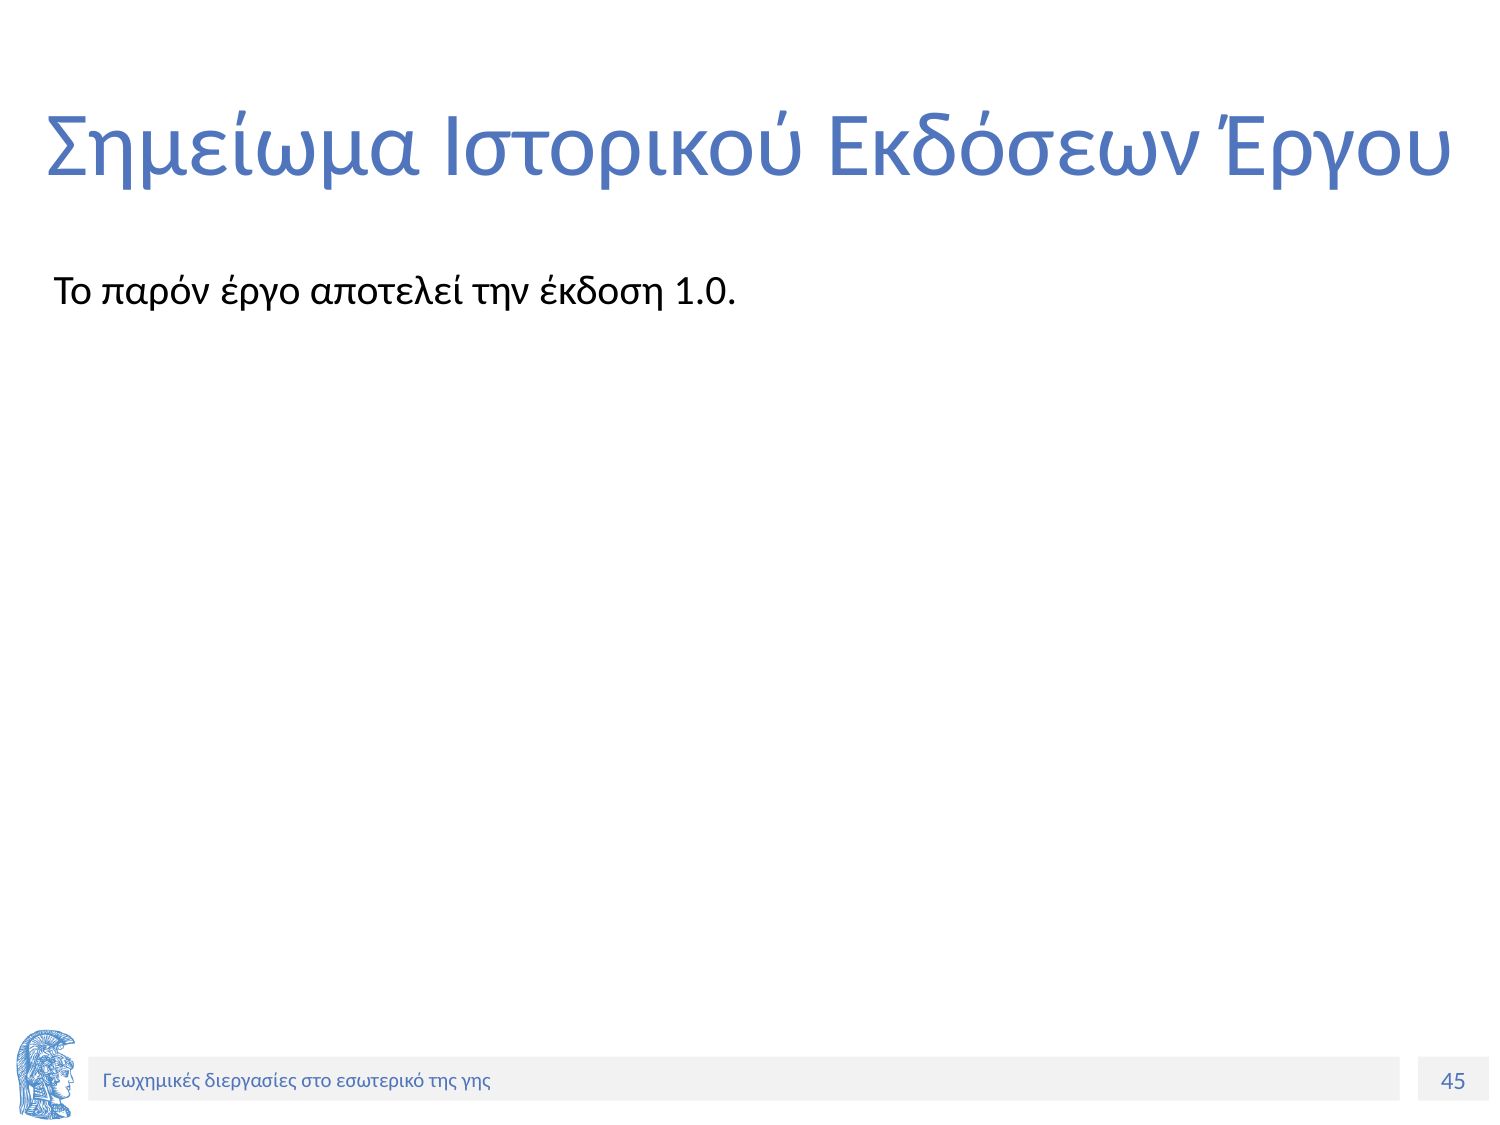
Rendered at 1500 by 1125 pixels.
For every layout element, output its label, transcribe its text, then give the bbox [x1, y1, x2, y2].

title Σημείωμα Ιστορικού Εκδόσεων Έργου [0, 45, 1500, 233]
list Το παρόν έργο αποτελεί την έκδοση 1.0. [38, 255, 1447, 998]
picture [9, 1026, 81, 1120]
